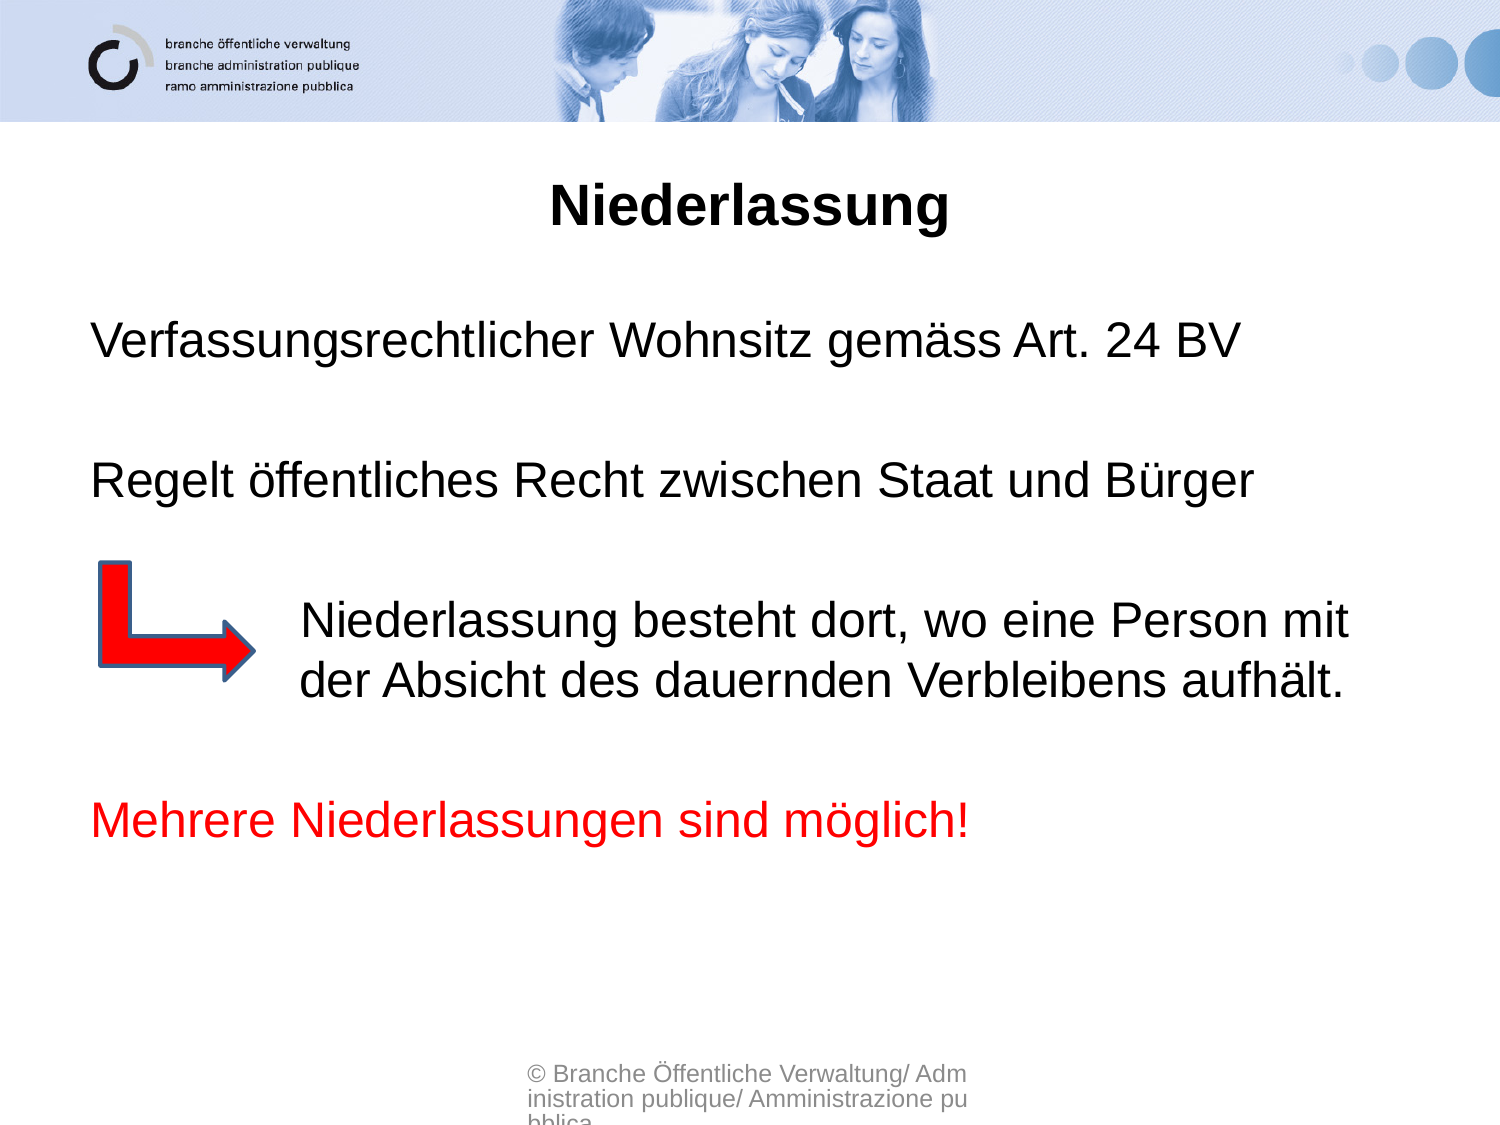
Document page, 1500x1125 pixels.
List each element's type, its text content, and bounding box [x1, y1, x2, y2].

title Niederlassung [75, 148, 1425, 256]
text_box [98, 560, 256, 683]
footer © Branche Öffentliche Verwaltung/ Administration publique/ Amministrazione pubblica [512, 1042, 988, 1103]
list Verfassungsrechtlicher Wohnsitz gemäss Art. 24 BV Regelt öffentliches Recht zwischen Staat und Bürger Niederlassung besteht dort, wo eine Person mit der Absicht des dauernden Verbleibens aufhält. Mehrere Niederlassungen sind möglich! [75, 300, 1425, 1043]
picture [0, 0, 1500, 122]
